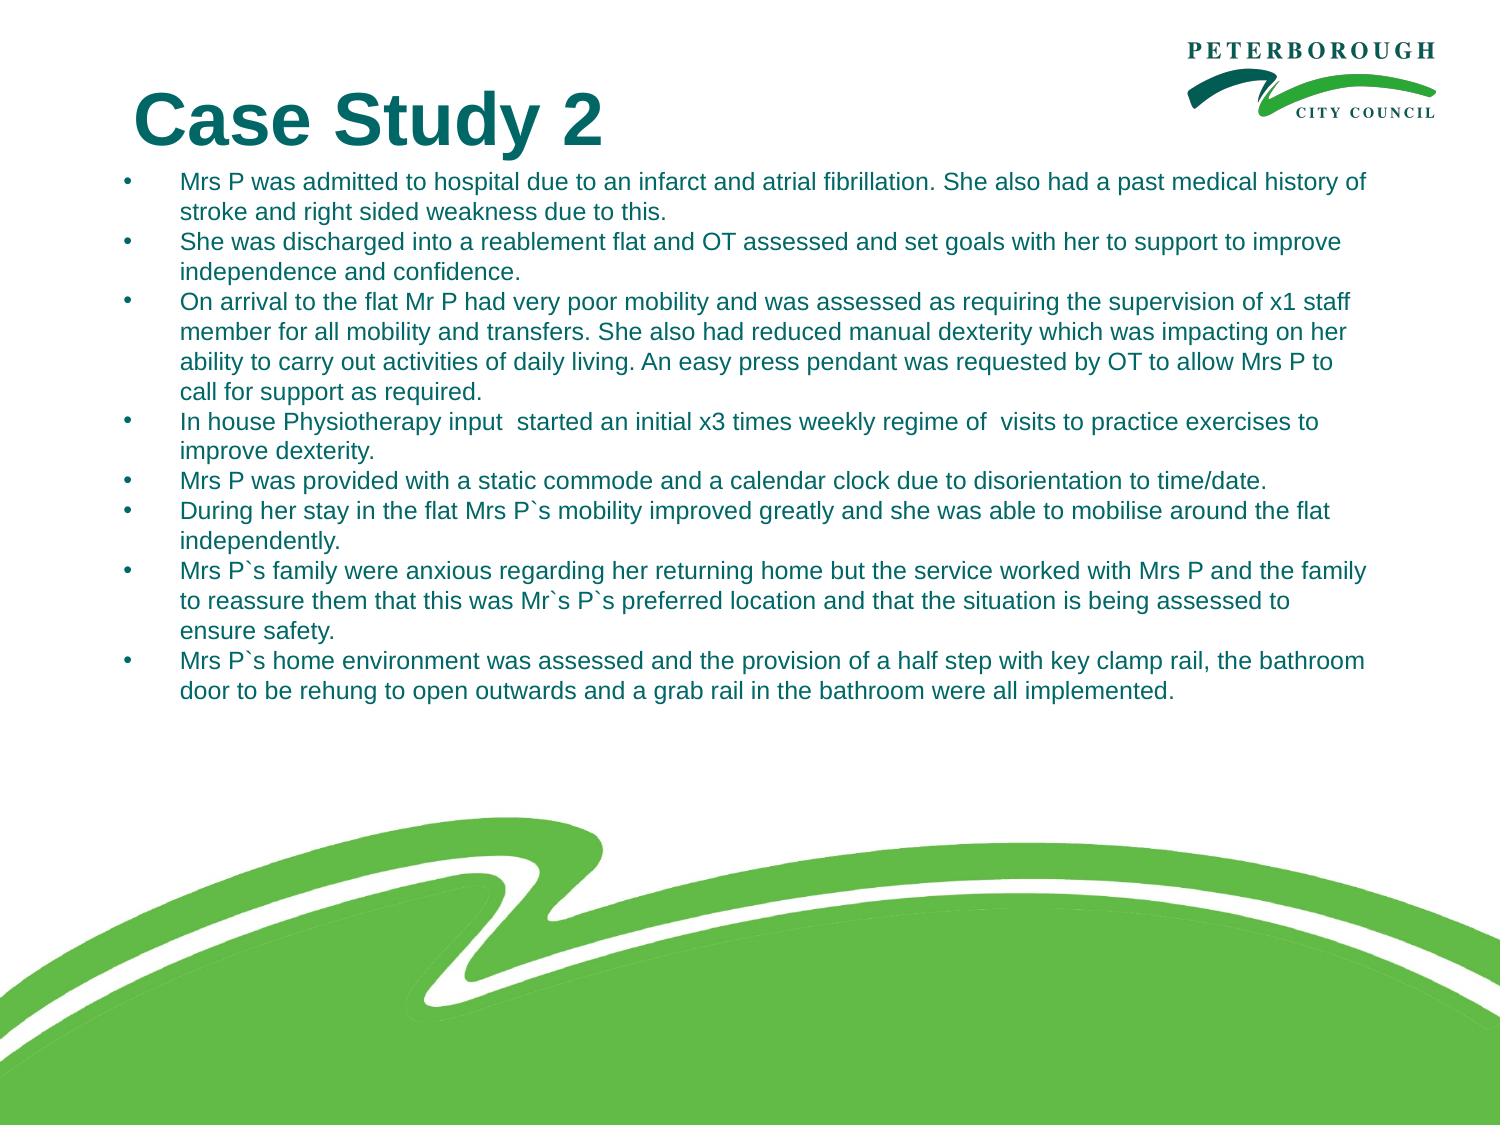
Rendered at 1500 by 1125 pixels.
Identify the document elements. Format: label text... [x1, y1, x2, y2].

list Mrs P was admitted to hospital due to an infarct and atrial fibrillation. She also had a past medical history of stroke and right sided weakness due to this. She was discharged into a reablement flat and OT assessed and set goals with her to support to improve independence and confidence. On arrival to the flat Mr P had very poor mobility and was assessed as requiring the supervision of x1 staff member for all mobility and transfers. She also had reduced manual dexterity which was impacting on her ability to carry out activities of daily living. An easy press pendant was requested by OT to allow Mrs P to call for support as required. In house Physiotherapy input started an initial x3 times weekly regime of visits to practice exercises to improve dexterity. Mrs P was provided with a static commode and a calendar clock due to disorientation to time/date. During her stay in the flat Mrs P`s mobility improved greatly and she was able to mobilise around the flat independently. Mrs P`s family were anxious regarding her returning home but the service worked with Mrs P and the family to reassure them that this was Mr`s P`s preferred location and that the situation is being assessed to ensure safety. Mrs P`s home environment was assessed and the provision of a half step with key clamp rail, the bathroom door to be rehung to open outwards and a grab rail in the bathroom were all implemented. [89, 158, 1387, 878]
picture [1206, 42, 1436, 122]
title Case Study 2 [118, 22, 1206, 158]
picture [0, 720, 1500, 1125]
